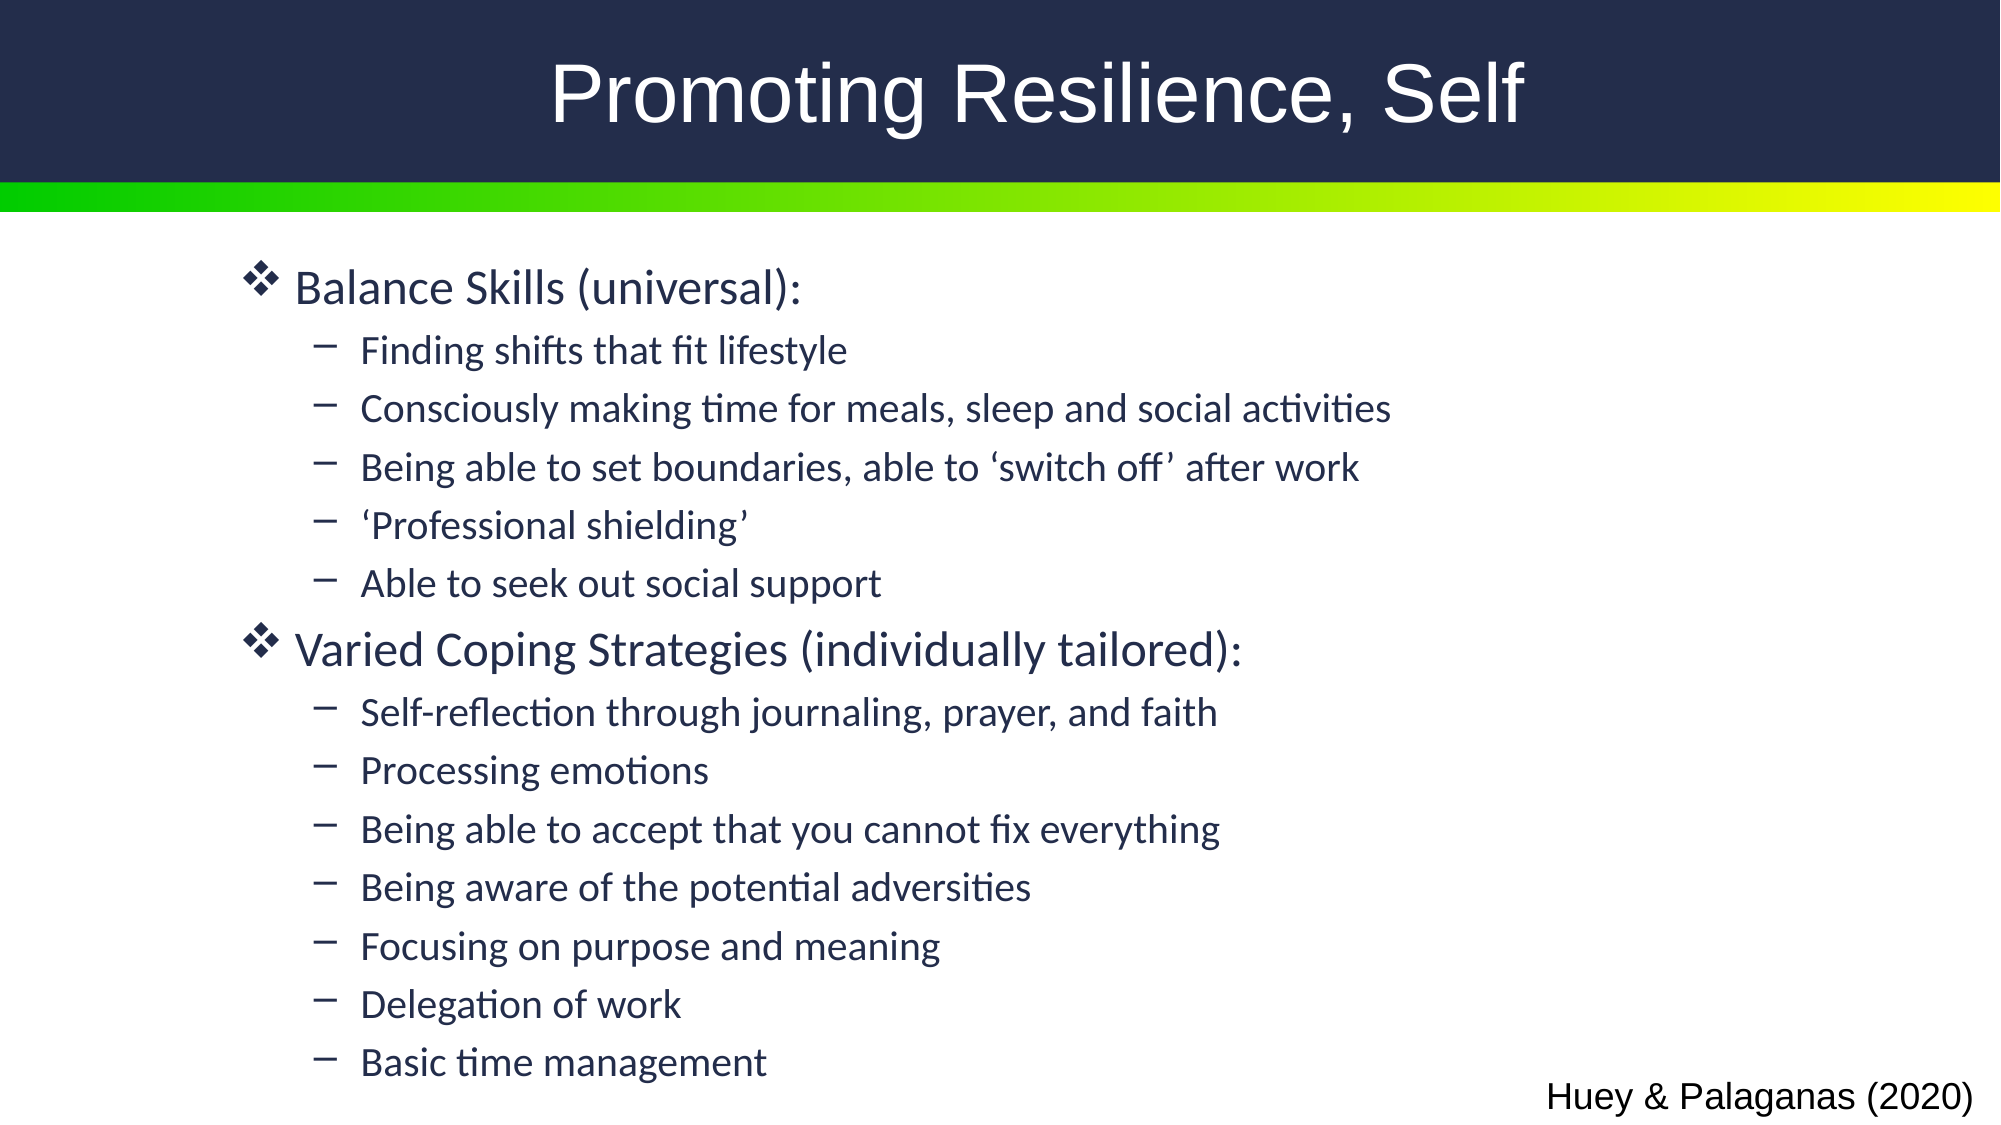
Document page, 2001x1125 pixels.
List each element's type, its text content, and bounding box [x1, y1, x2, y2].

text_box Huey & Palaganas (2020) [1531, 1064, 1990, 1125]
text_box Balance Skills (universal): Finding shifts that fit lifestyle Consciously making time for meals, sleep and social activities Being able to set boundaries, able to ‘switch off’ after work ‘Professional shielding’ Able to seek out social support Varied Coping Strategies (individually tailored): Self-reflection through journaling, prayer, and faith Processing emotions Being able to accept that you cannot fix everything Being aware of the potential adversities Focusing on purpose and meaning Delegation of work Basic time management [223, 224, 1799, 1125]
title Promoting Resilience, Self [225, 12, 1850, 178]
